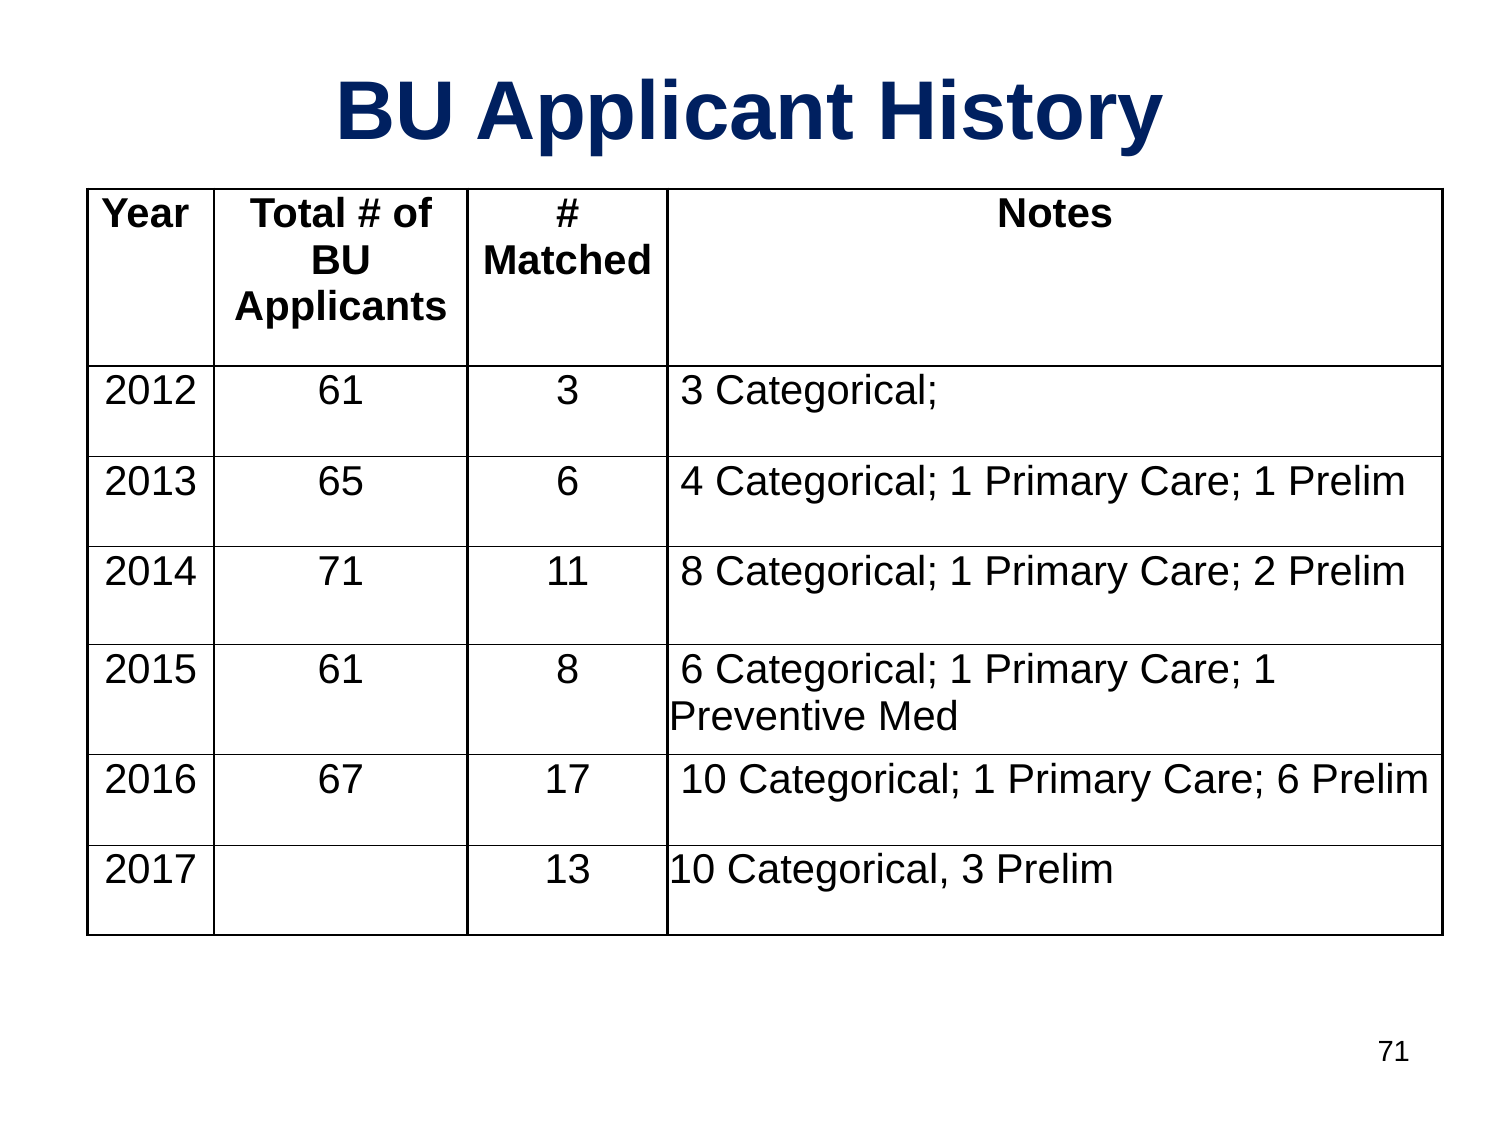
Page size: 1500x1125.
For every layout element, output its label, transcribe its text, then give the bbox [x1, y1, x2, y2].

table_cell 2014 [89, 547, 213, 644]
table_cell 2017 [89, 846, 213, 934]
table_cell 61 [215, 367, 466, 456]
table_cell 8 Categorical; 1 Primary Care; 2 Prelim [669, 547, 1441, 644]
table_header Total # of BU Applicants [215, 190, 466, 365]
table_cell 17 [469, 755, 666, 845]
table_cell 2013 [89, 457, 213, 546]
title BU Applicant History [75, 12, 1425, 200]
slide_number 71 [1074, 1024, 1425, 1103]
table_cell 8 [469, 645, 666, 754]
table_cell 71 [215, 547, 466, 644]
table_cell 6 Categorical; 1 Primary Care; 1 Preventive Med [669, 645, 1441, 754]
table_cell [215, 846, 466, 934]
table_cell 67 [215, 755, 466, 845]
table_cell 10 Categorical, 3 Prelim [669, 846, 1441, 934]
table_header # Matched [469, 190, 666, 365]
table_cell 65 [215, 457, 466, 546]
table_cell 61 [215, 645, 466, 754]
table_cell 13 [469, 846, 666, 934]
table_cell 3 [469, 367, 666, 456]
table_cell 2016 [89, 755, 213, 845]
table_cell 6 [469, 457, 666, 546]
table_header Year [89, 190, 213, 365]
table_cell 2012 [89, 367, 213, 456]
table_cell 3 Categorical; [669, 367, 1441, 456]
table_cell 4 Categorical; 1 Primary Care; 1 Prelim [669, 457, 1441, 546]
table_cell 11 [469, 547, 666, 644]
table_header Notes [669, 190, 1441, 365]
table_cell 2015 [89, 645, 213, 754]
table_cell 10 Categorical; 1 Primary Care; 6 Prelim [669, 755, 1441, 845]
